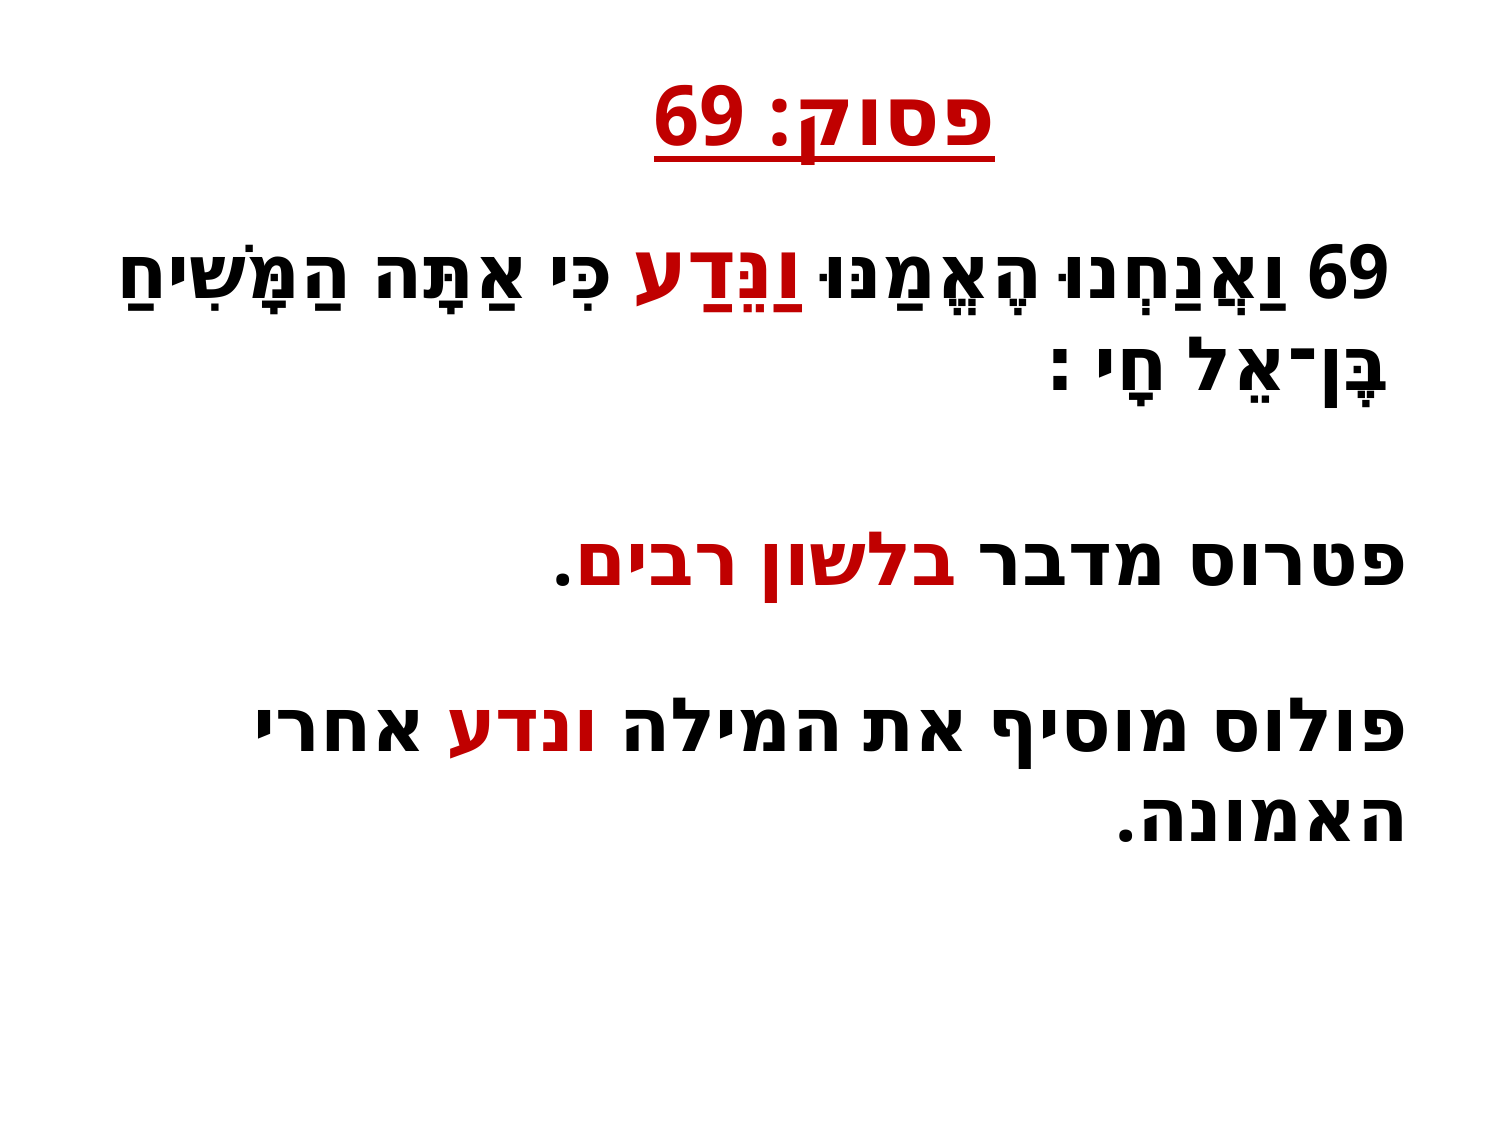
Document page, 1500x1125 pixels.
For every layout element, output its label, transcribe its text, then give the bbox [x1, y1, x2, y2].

text_box פסוק: 69 [383, 54, 1010, 170]
text_box פטרוס מדבר בלשון רבים. [194, 503, 1424, 609]
text_box פולוס מוסיף את המילה ונדע אחרי האמונה. [81, 668, 1424, 864]
text_box 69 וַאֲנַחְנוּ הֶאֱמַנּוּ וַנֵּדַע כִּי אַתָּה הַמָּשִׁיחַ בֶּן־אֵל חָי ׃ [81, 208, 1405, 413]
